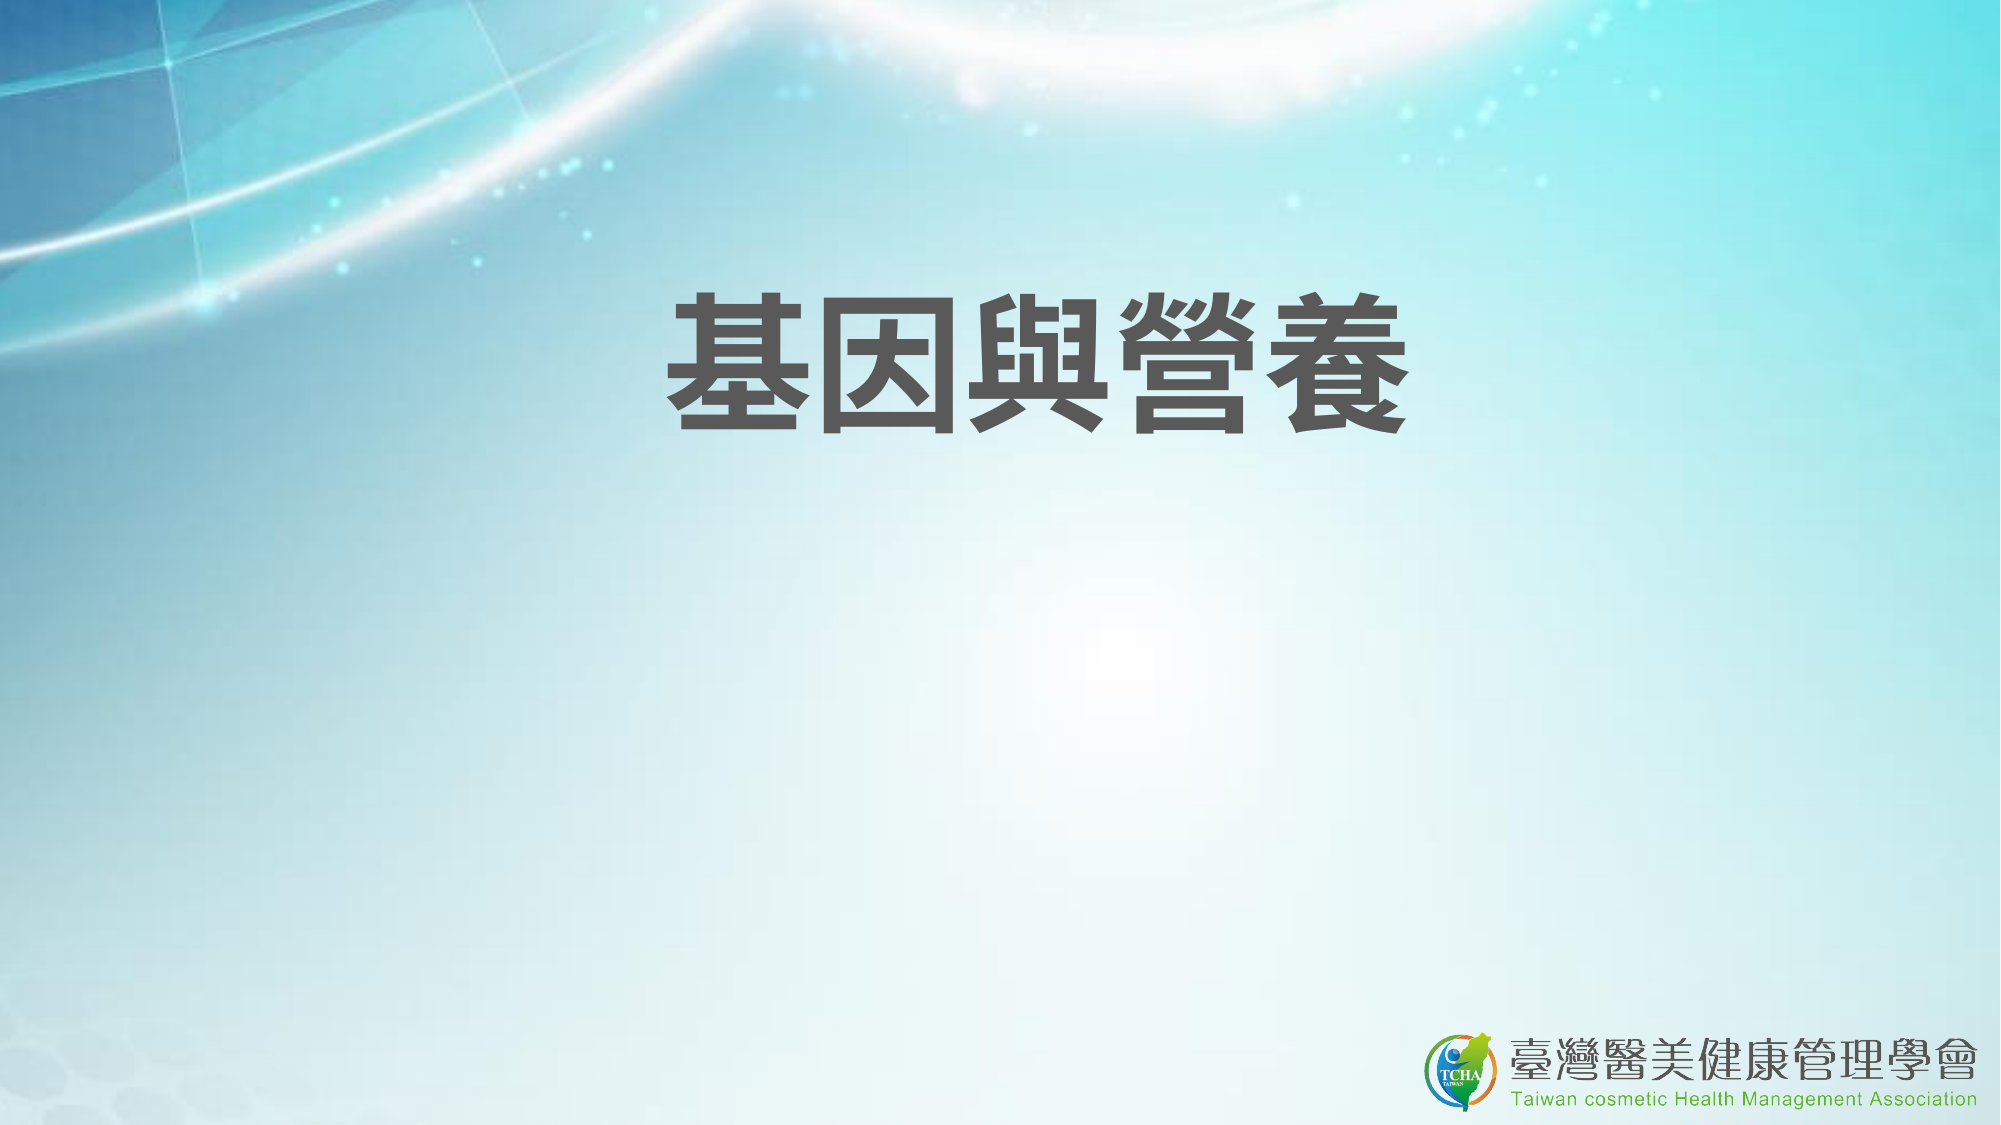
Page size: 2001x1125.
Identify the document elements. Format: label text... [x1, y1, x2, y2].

title 基因與營養 [534, 248, 1543, 641]
slide_number [1943, 1050, 1976, 1095]
picture [0, 0, 2001, 1125]
